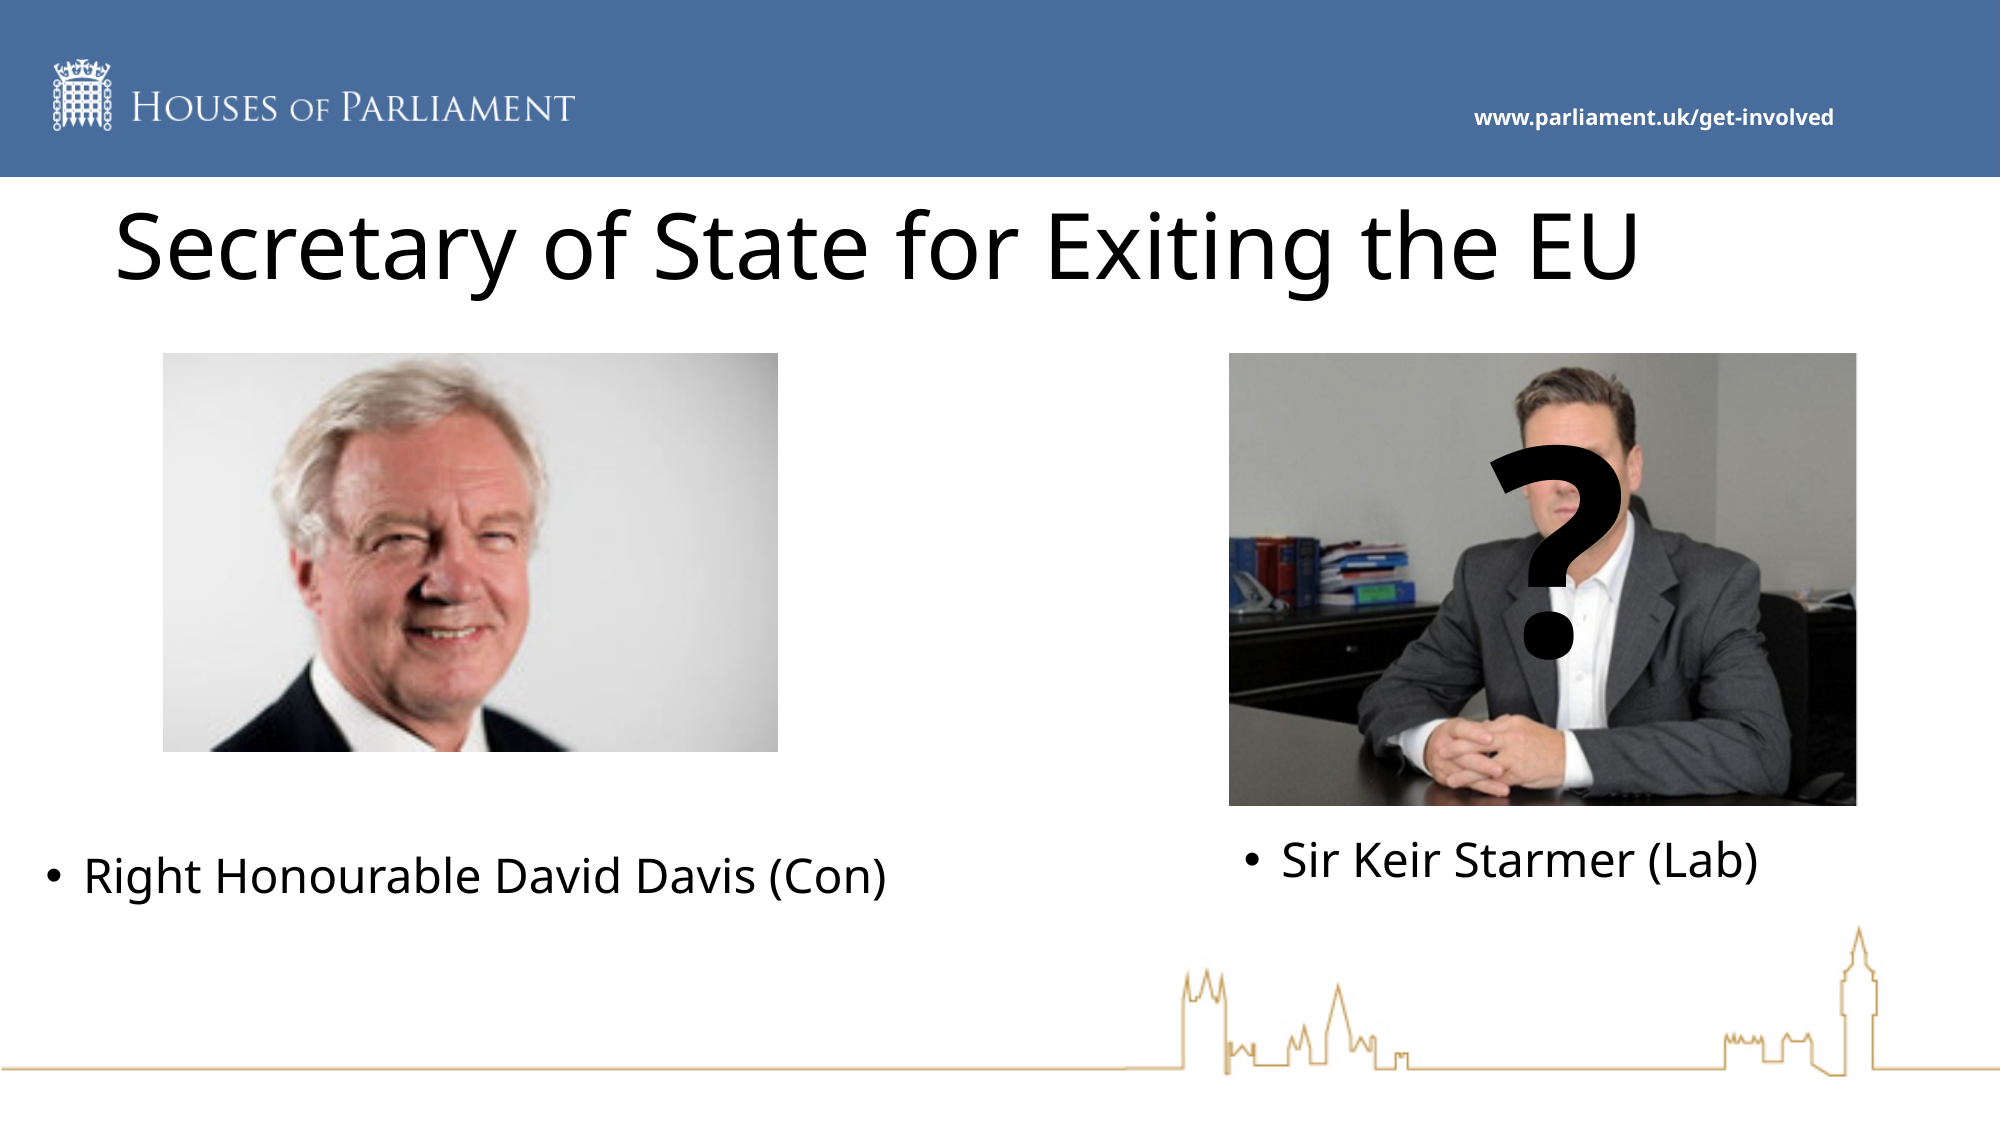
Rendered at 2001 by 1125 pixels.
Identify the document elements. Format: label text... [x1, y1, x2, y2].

list Right Honourable David Davis (Con) [30, 844, 995, 926]
text_box Sir Keir Starmer (Lab) [1229, 828, 1881, 910]
picture [0, 924, 2000, 1079]
picture [1229, 353, 1858, 806]
picture [53, 59, 576, 131]
title Secretary of State for Exiting the EU [99, 192, 1900, 381]
picture [163, 353, 778, 752]
